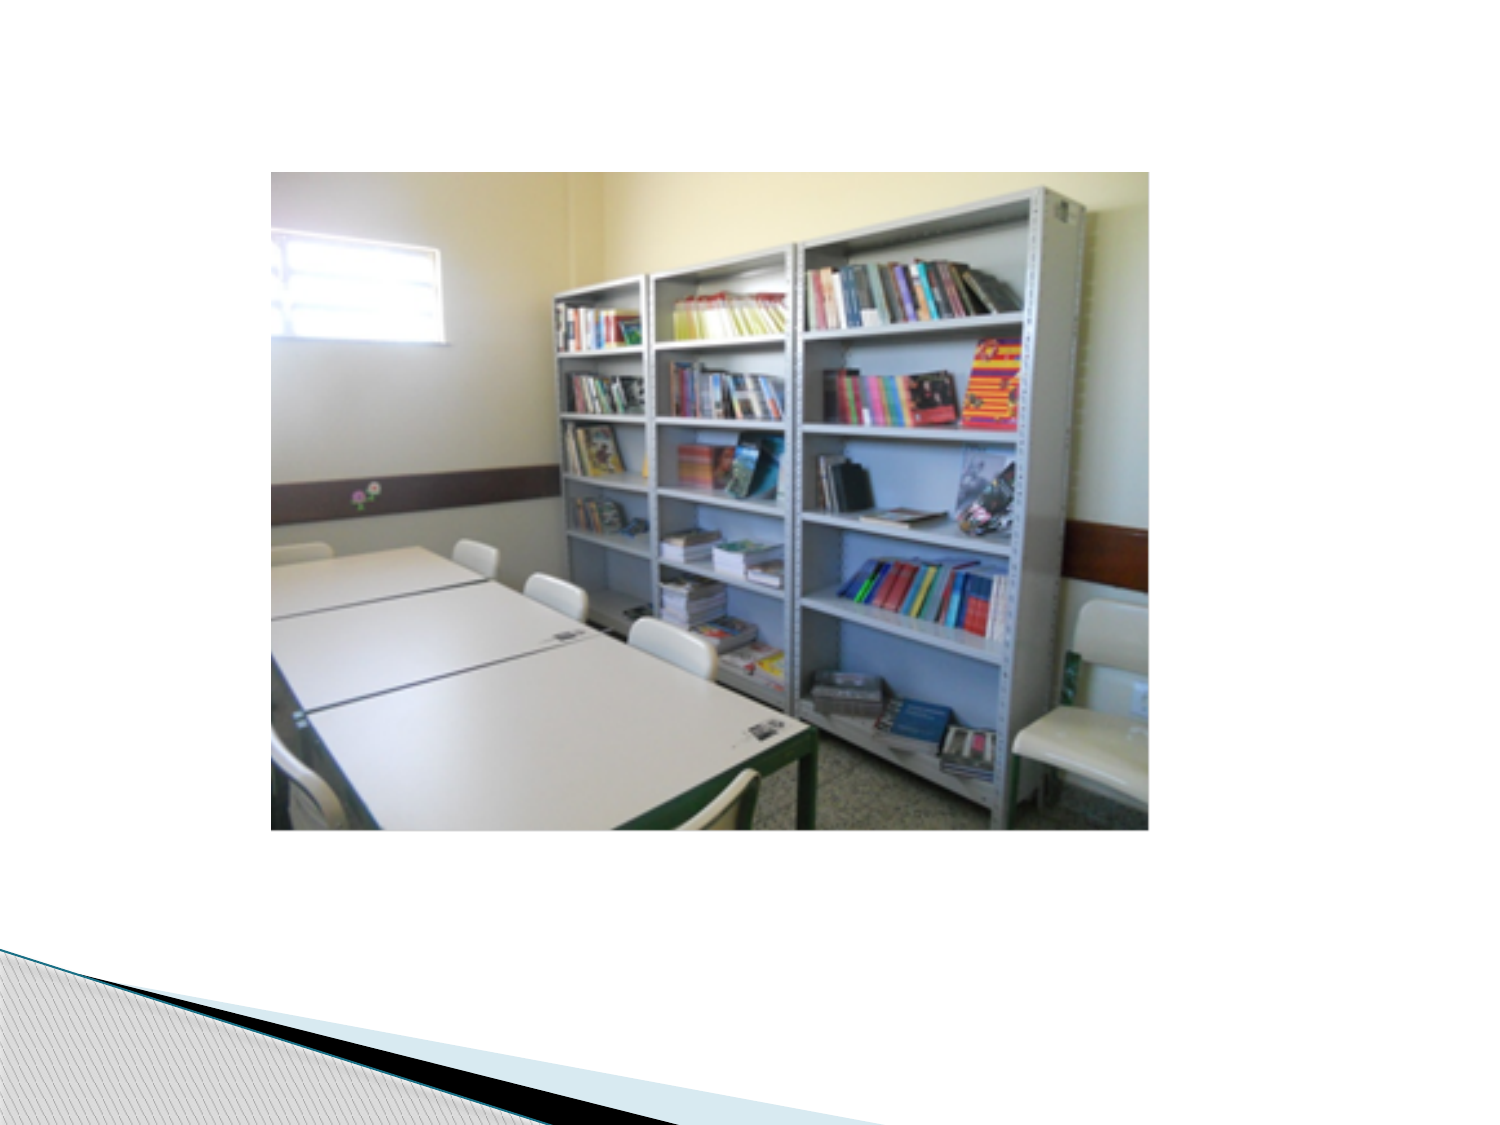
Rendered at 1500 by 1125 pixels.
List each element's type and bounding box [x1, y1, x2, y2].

list [270, 172, 1152, 834]
